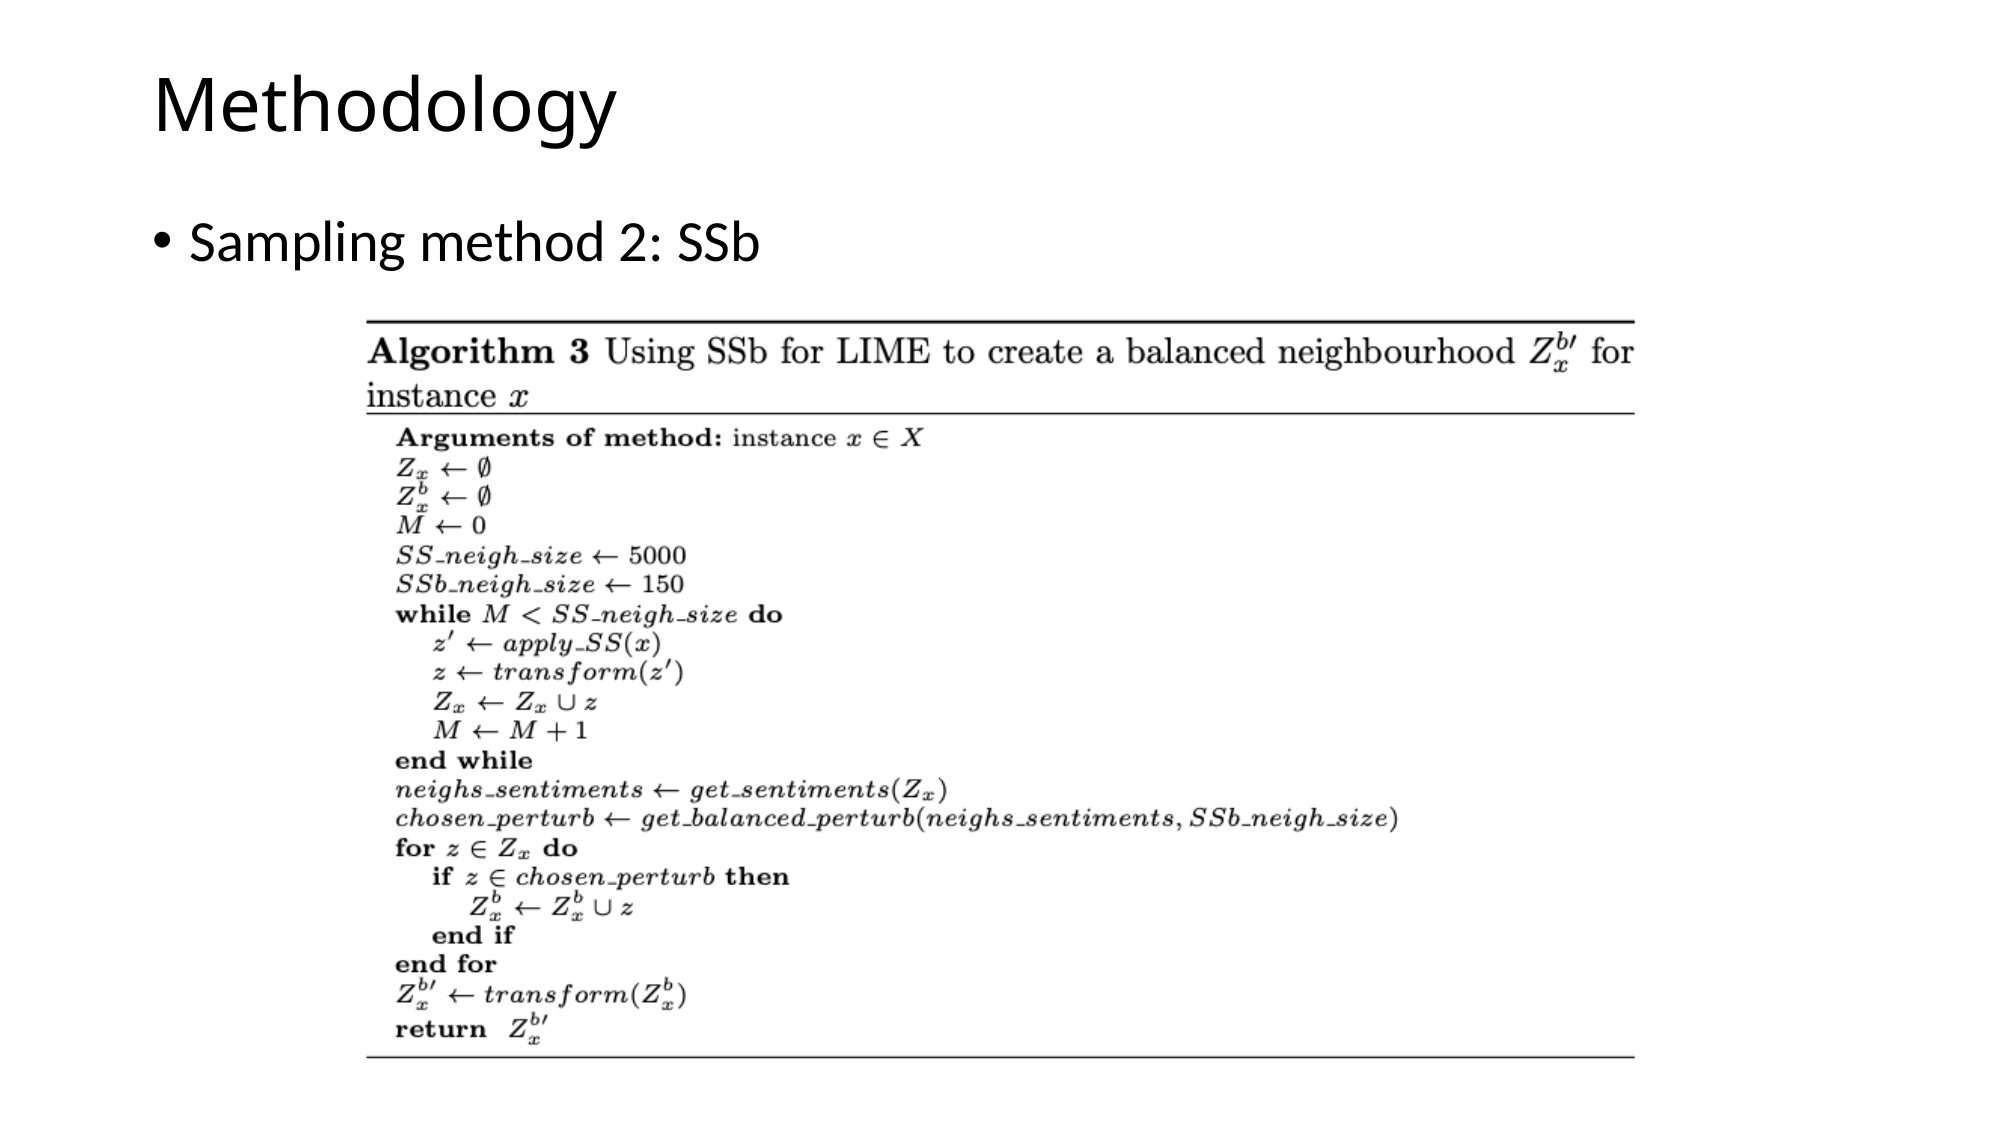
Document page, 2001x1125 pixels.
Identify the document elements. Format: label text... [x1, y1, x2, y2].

list Sampling method 2: SSb [137, 203, 1863, 1014]
title Methodology [137, 59, 1863, 156]
picture [362, 315, 1638, 1066]
